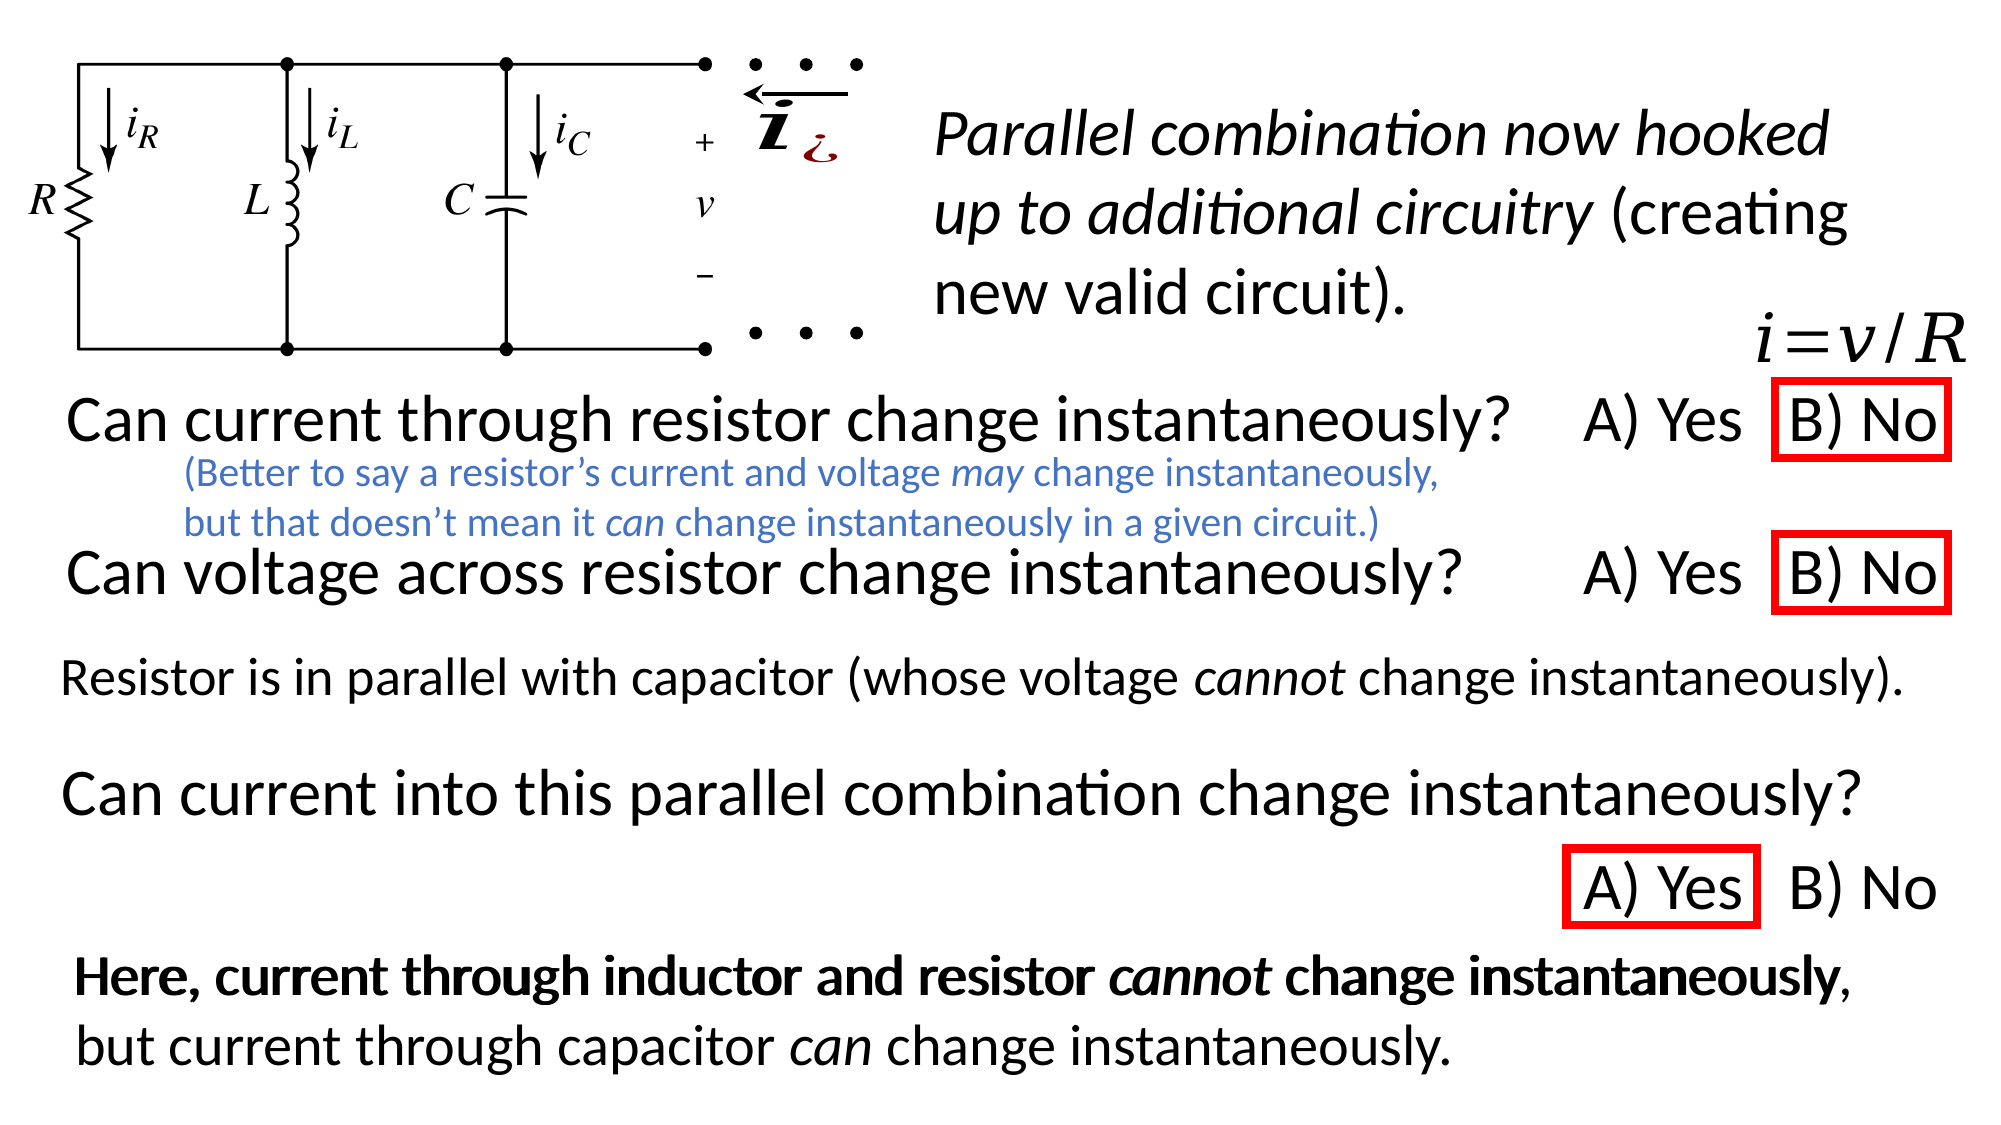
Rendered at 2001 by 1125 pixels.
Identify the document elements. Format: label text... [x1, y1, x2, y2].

text_box Can voltage across resistor change instantaneously? [51, 520, 1481, 616]
text_box [1565, 847, 1758, 926]
text_box Can current into this parallel combination change instantaneously? [47, 741, 1881, 836]
picture [26, 55, 720, 358]
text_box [750, 327, 863, 339]
text_box Parallel combination now hooked up to additional circuitry (creating new valid circuit). [918, 80, 1864, 336]
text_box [750, 59, 863, 70]
text_box A) Yes B) No [1568, 367, 1954, 463]
text_box Here, current through inductor and resistor cannot change instantaneously, but current through capacitor can change instantaneously. [60, 929, 1868, 1084]
text_box A) Yes B) No [1568, 520, 1954, 616]
text_box Can current through resistor change instantaneously? [51, 367, 1530, 463]
text_box A) Yes B) No [1568, 835, 1954, 931]
text_box (Better to say a resistor’s current and voltage may change instantaneously, but that doesn’t mean it can change instantaneously in a given circuit.) [168, 437, 1455, 553]
text_box Resistor is in parallel with capacitor (whose voltage cannot change instantaneously). [45, 634, 1922, 714]
text_box [1774, 533, 1949, 612]
text_box [1774, 380, 1949, 459]
